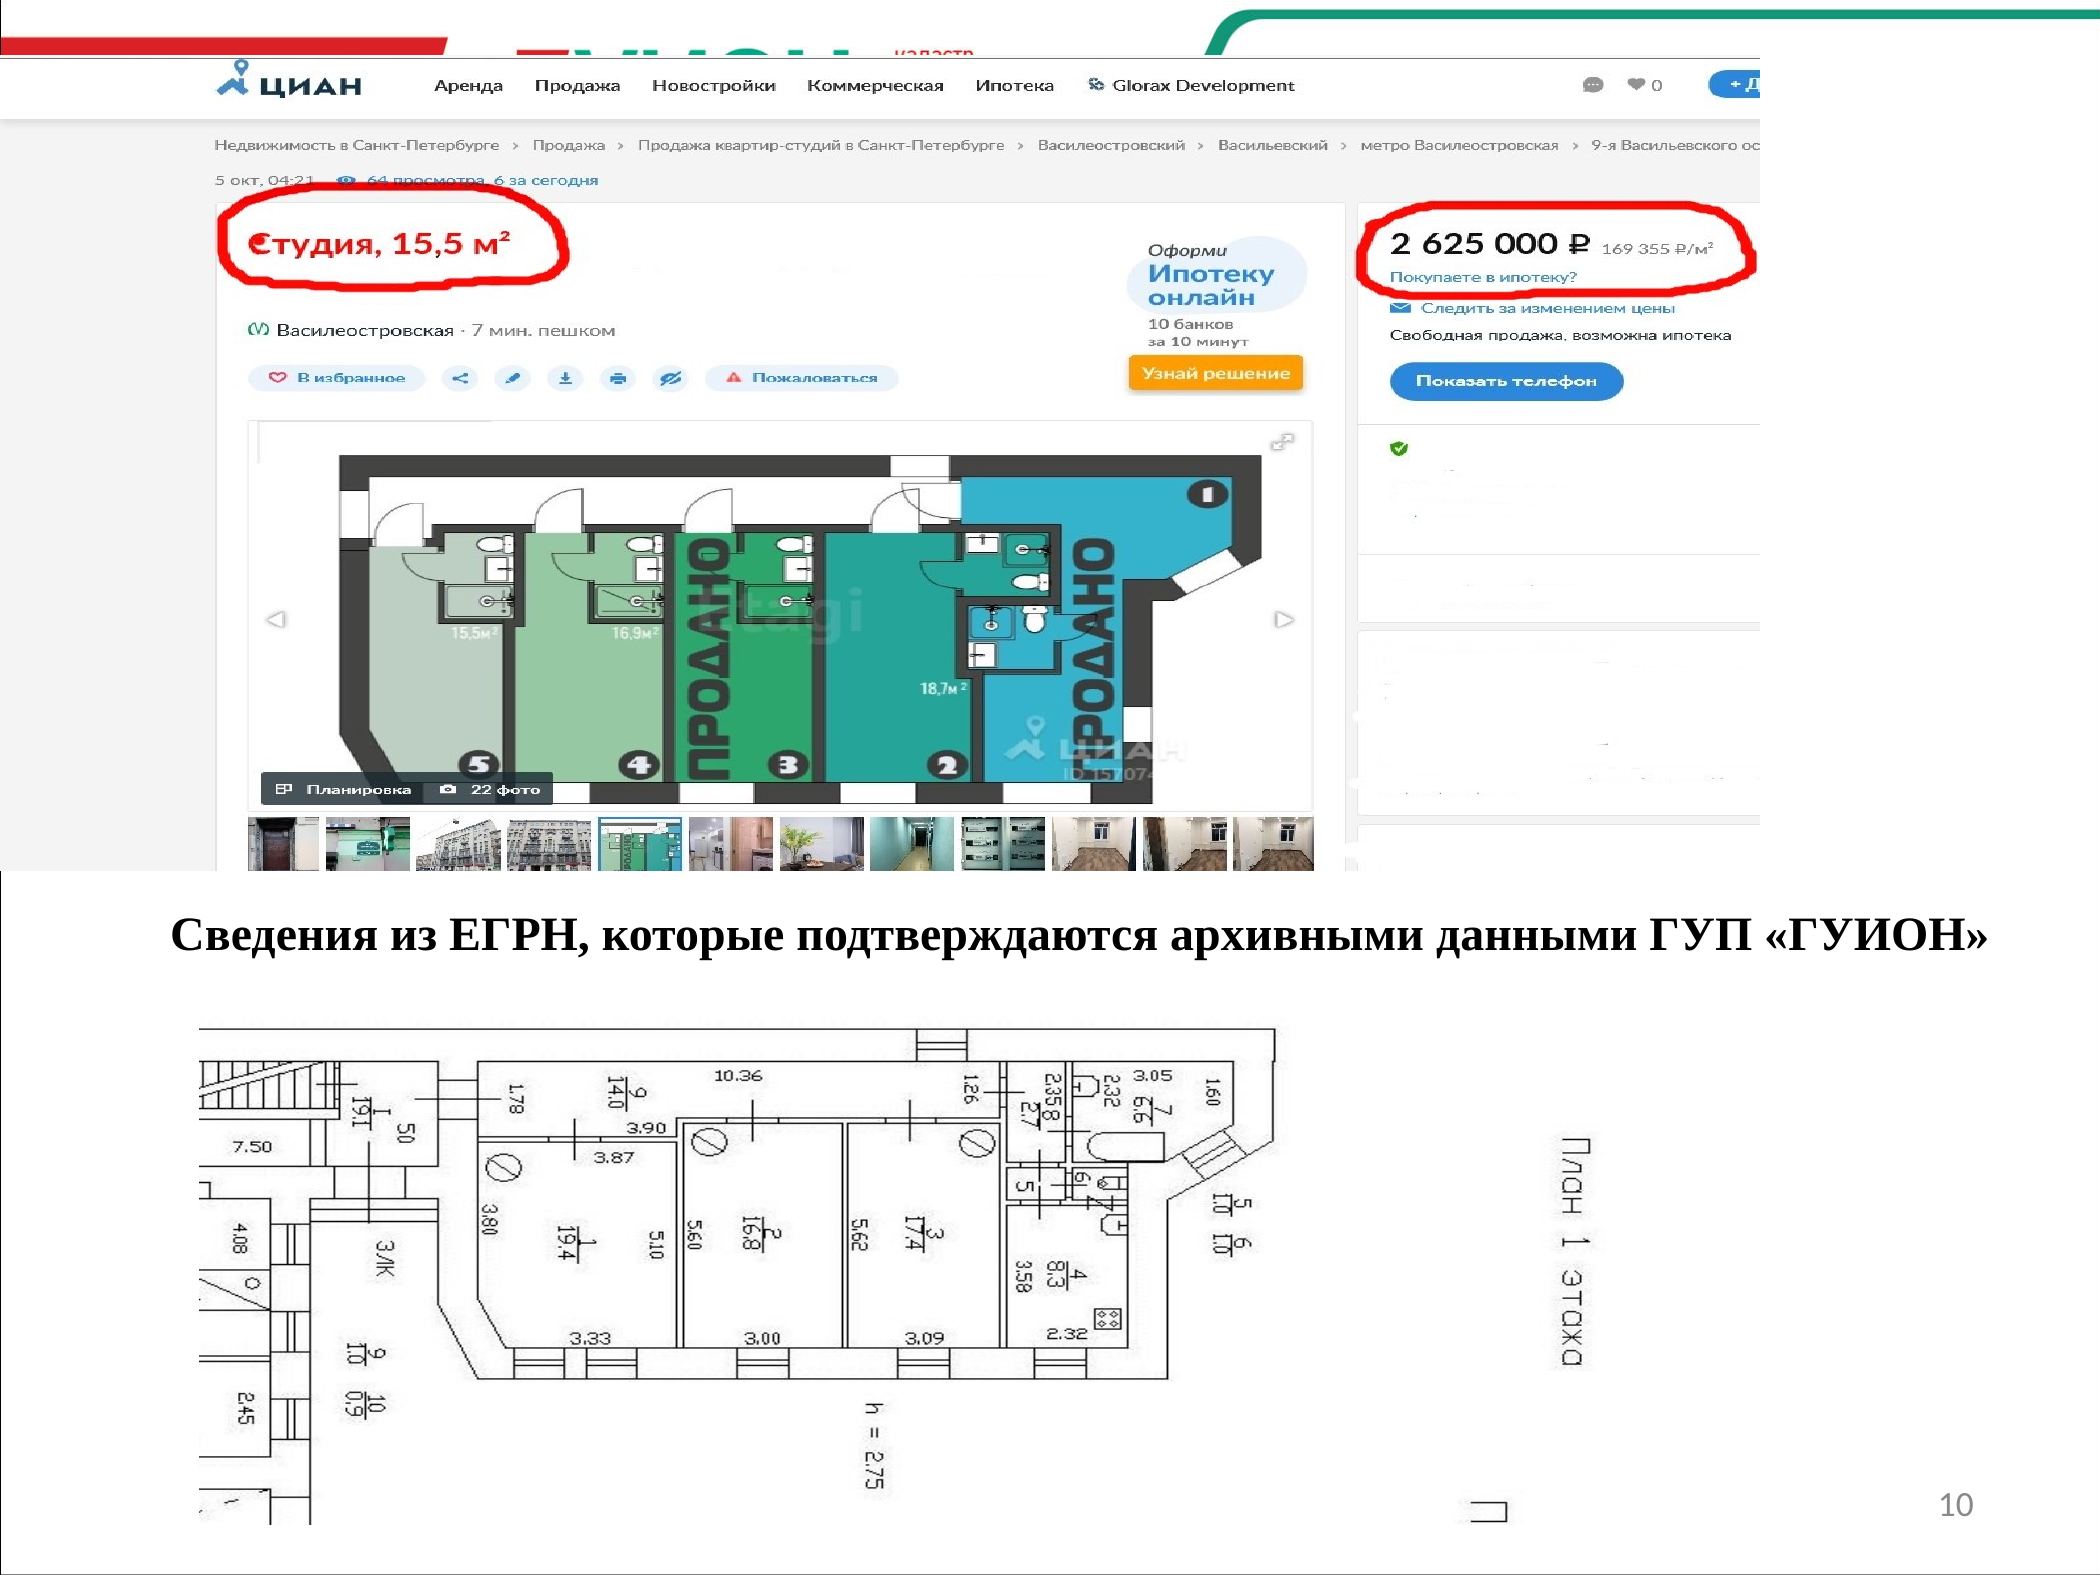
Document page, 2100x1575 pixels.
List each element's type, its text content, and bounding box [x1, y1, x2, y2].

picture [0, 0, 2100, 1575]
text_box [104, 1459, 2037, 1547]
text_box Сведения из ЕГРН, которые подтверждаются архивными данными ГУП «ГУИОН» [149, 891, 2037, 984]
list [104, 367, 1996, 1407]
